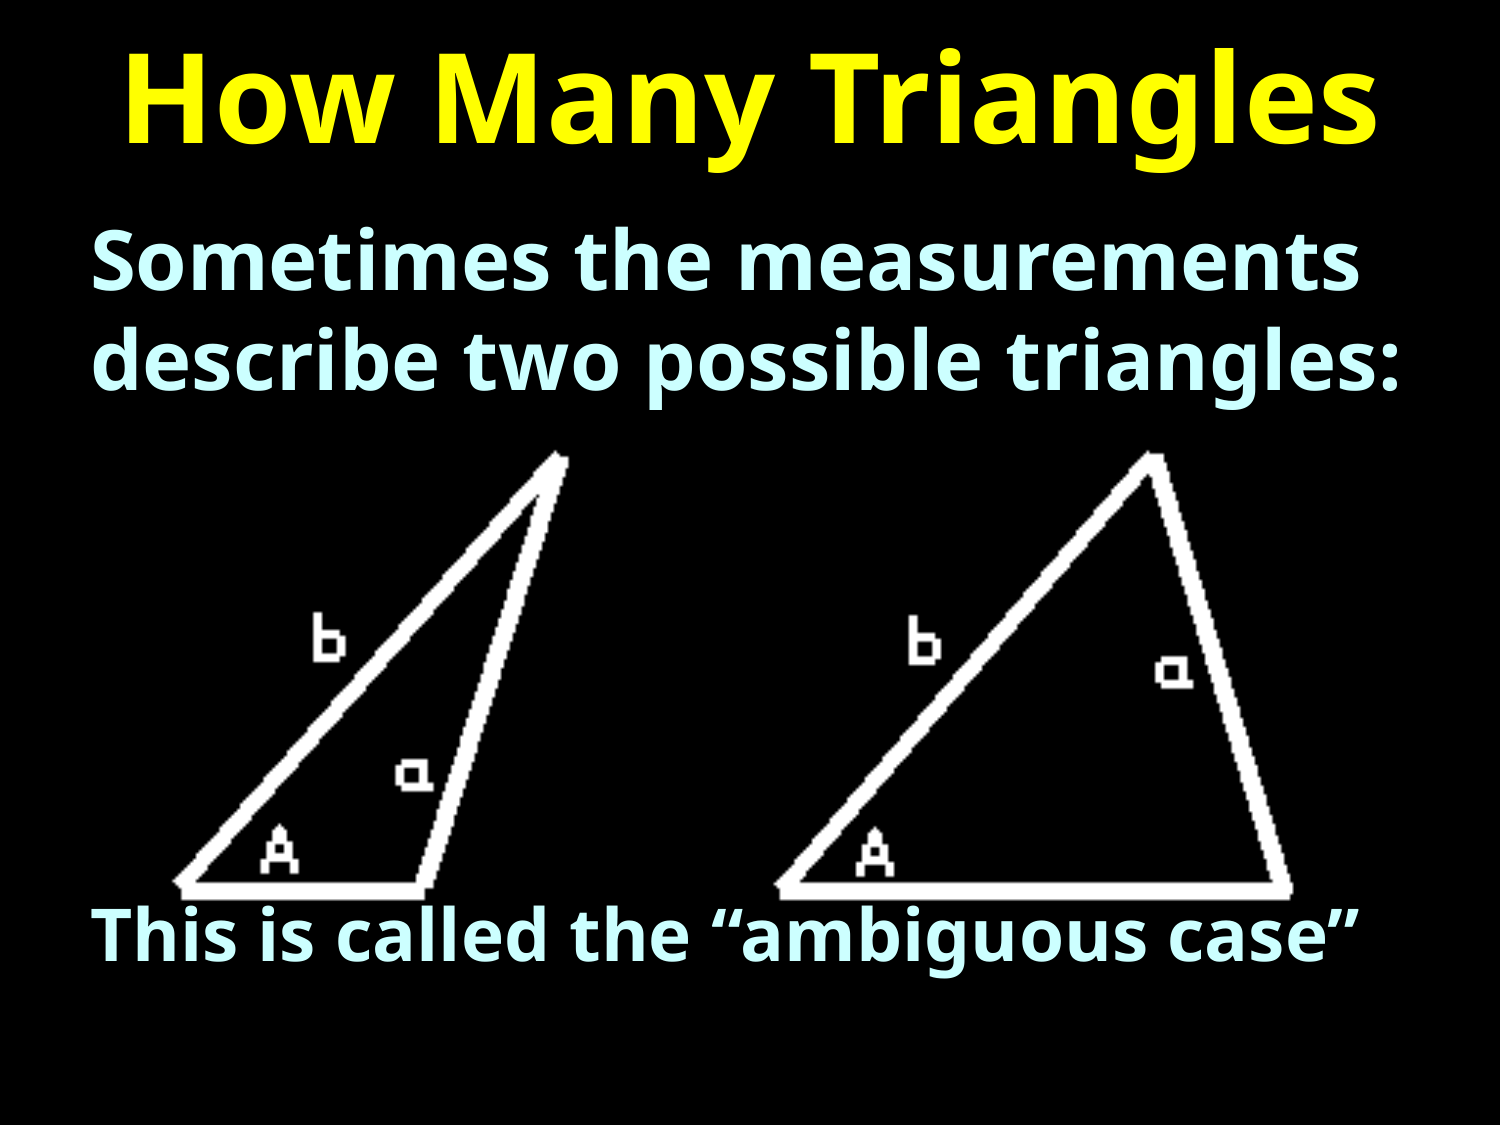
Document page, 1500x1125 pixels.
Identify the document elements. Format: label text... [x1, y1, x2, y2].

title How Many Triangles [0, 0, 1500, 188]
picture [149, 437, 1338, 904]
list Sometimes the measurements describe two possible triangles: This is called the “ambiguous case” [75, 200, 1425, 1125]
